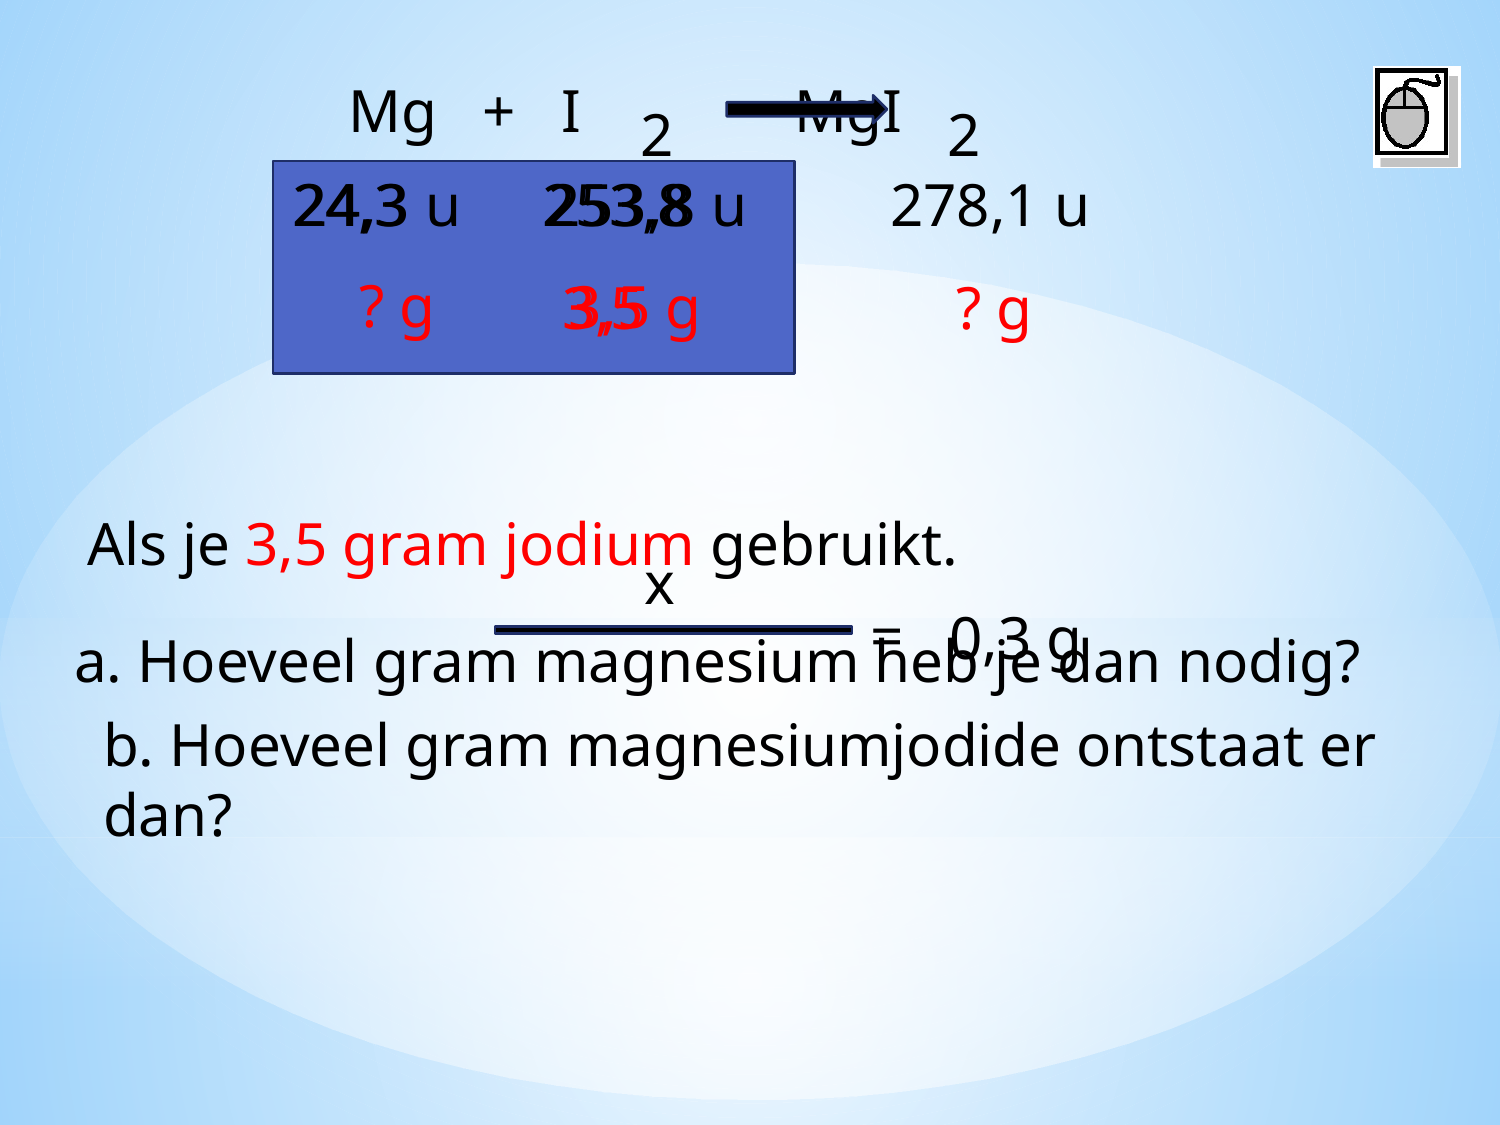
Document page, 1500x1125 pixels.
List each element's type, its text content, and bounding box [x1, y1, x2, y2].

text_box 3,5 g [553, 262, 717, 348]
text_box = [855, 592, 919, 677]
text_box Als je 3,5 gram jodium gebruikt. [72, 500, 988, 585]
text_box ? g [344, 262, 451, 347]
text_box [494, 625, 853, 635]
text_box 253,8 u [707, 160, 763, 246]
text_box [725, 94, 888, 125]
text_box 24,3 [277, 160, 513, 246]
text_box 2 2 [625, 91, 1110, 176]
text_box b. Hoeveel gram magnesiumjodide ontstaat er dan? [88, 701, 1500, 856]
text_box ? g [941, 264, 1048, 349]
text_box 3,5 [547, 264, 660, 349]
picture [1372, 66, 1461, 168]
text_box x [630, 538, 691, 624]
text_box Mg + I MgI [272, 66, 1206, 152]
text_box 253,8 [528, 160, 707, 246]
text_box 278,1 u [875, 160, 1106, 246]
text_box [272, 160, 796, 375]
text_box 0,3 g [934, 593, 1098, 679]
text_box a. Hoeveel gram magnesium heb je dan nodig? [59, 617, 1376, 702]
